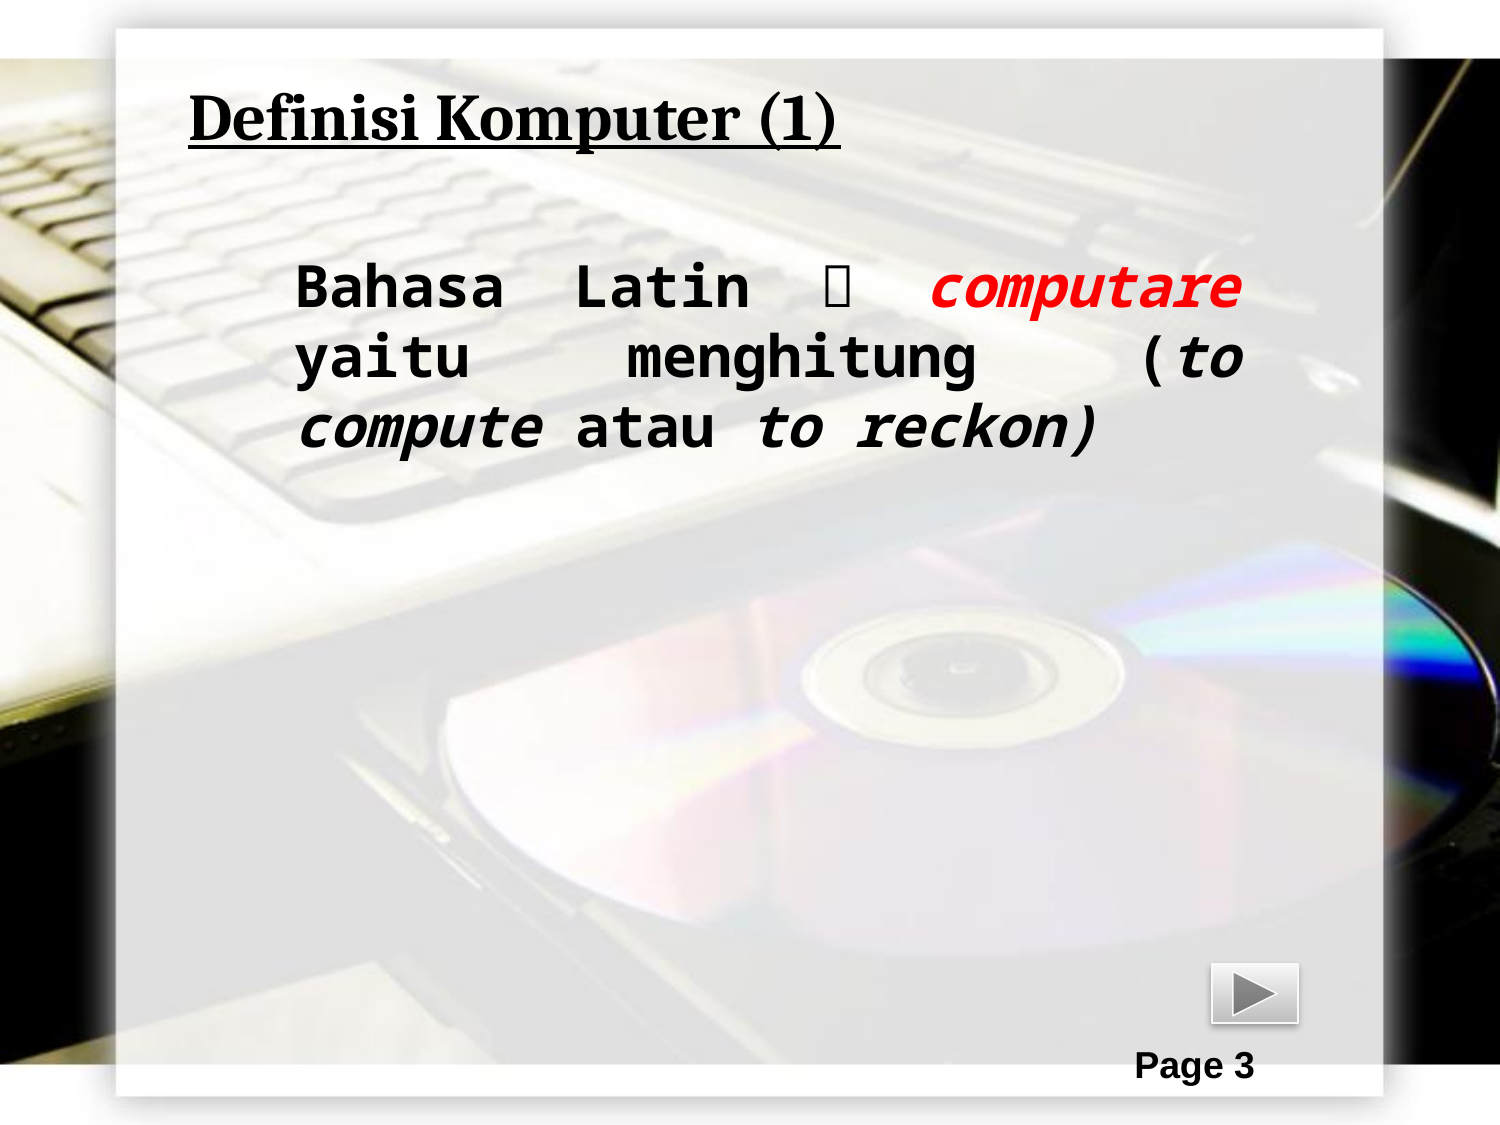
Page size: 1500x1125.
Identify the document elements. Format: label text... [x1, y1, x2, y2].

text_box Bahasa Latin  computare yaitu menghitung (to compute atau to reckon) [265, 219, 1270, 905]
picture [0, 0, 1500, 1125]
text_box Definisi Komputer (1) [173, 66, 857, 161]
text_box [1211, 963, 1299, 1024]
